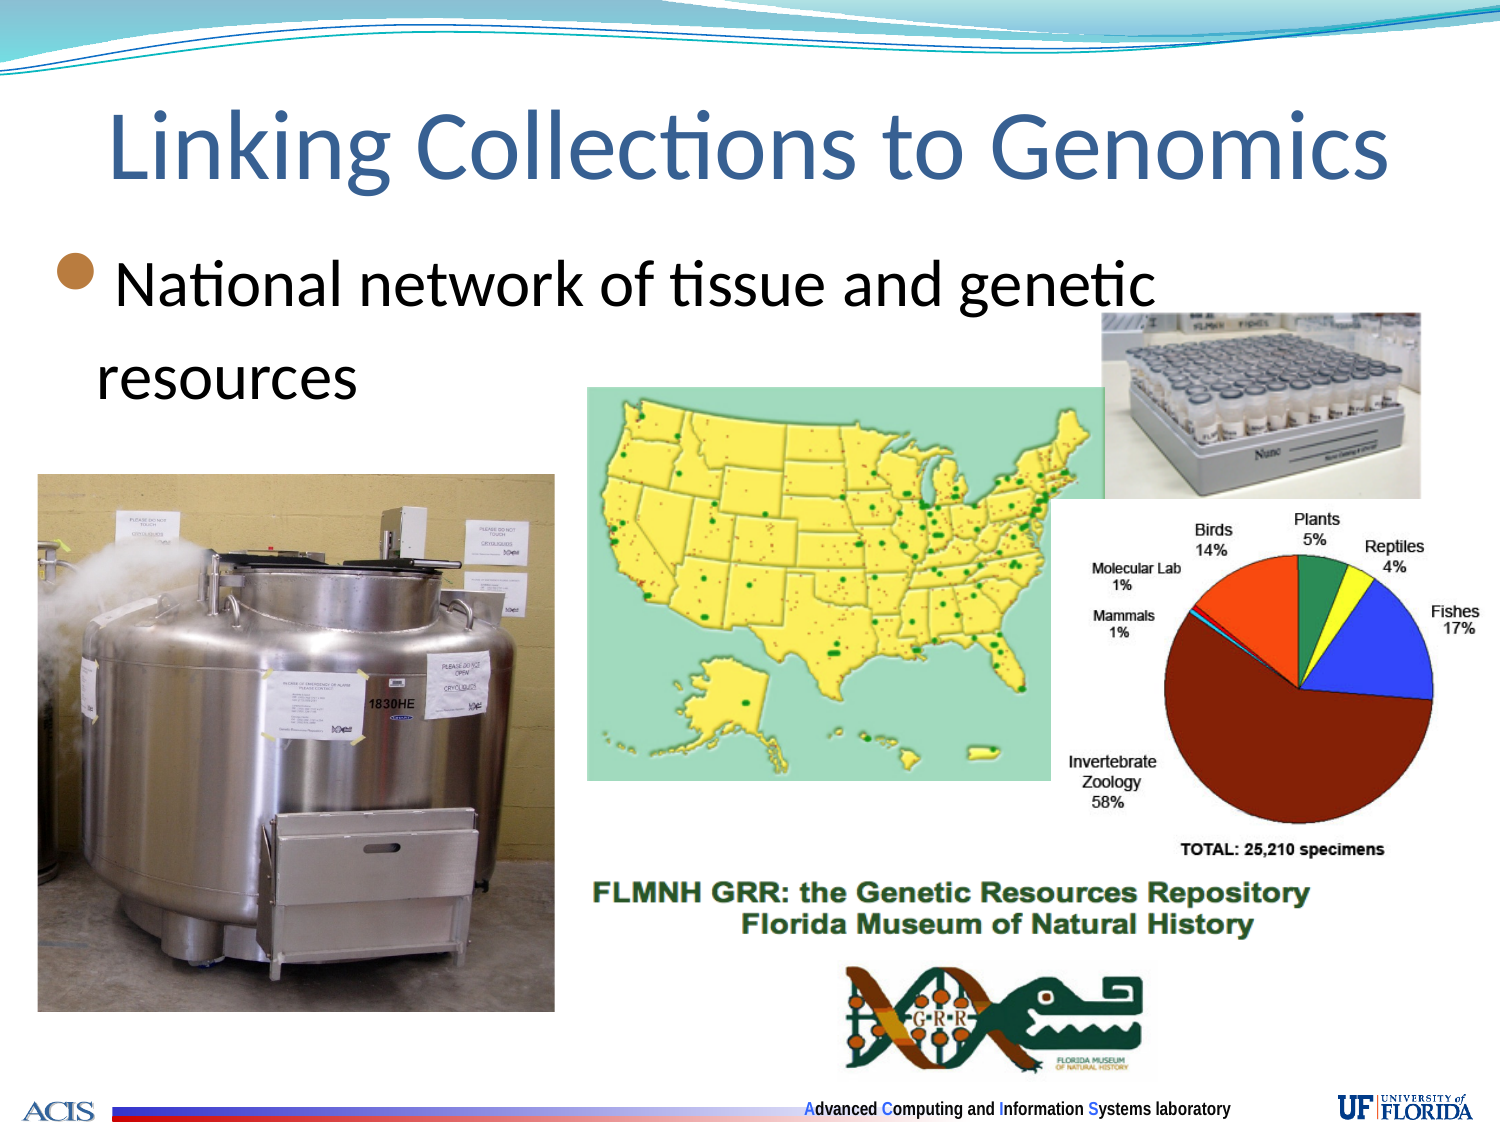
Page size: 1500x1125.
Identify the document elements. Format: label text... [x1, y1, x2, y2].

picture [20, 1101, 95, 1122]
picture [1338, 1094, 1473, 1121]
title Linking Collections to Genomics [75, 62, 1425, 200]
picture [37, 474, 555, 1013]
picture [587, 312, 1500, 867]
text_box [587, 870, 1316, 1082]
list National network of tissue and genetic resources [37, 232, 1425, 975]
